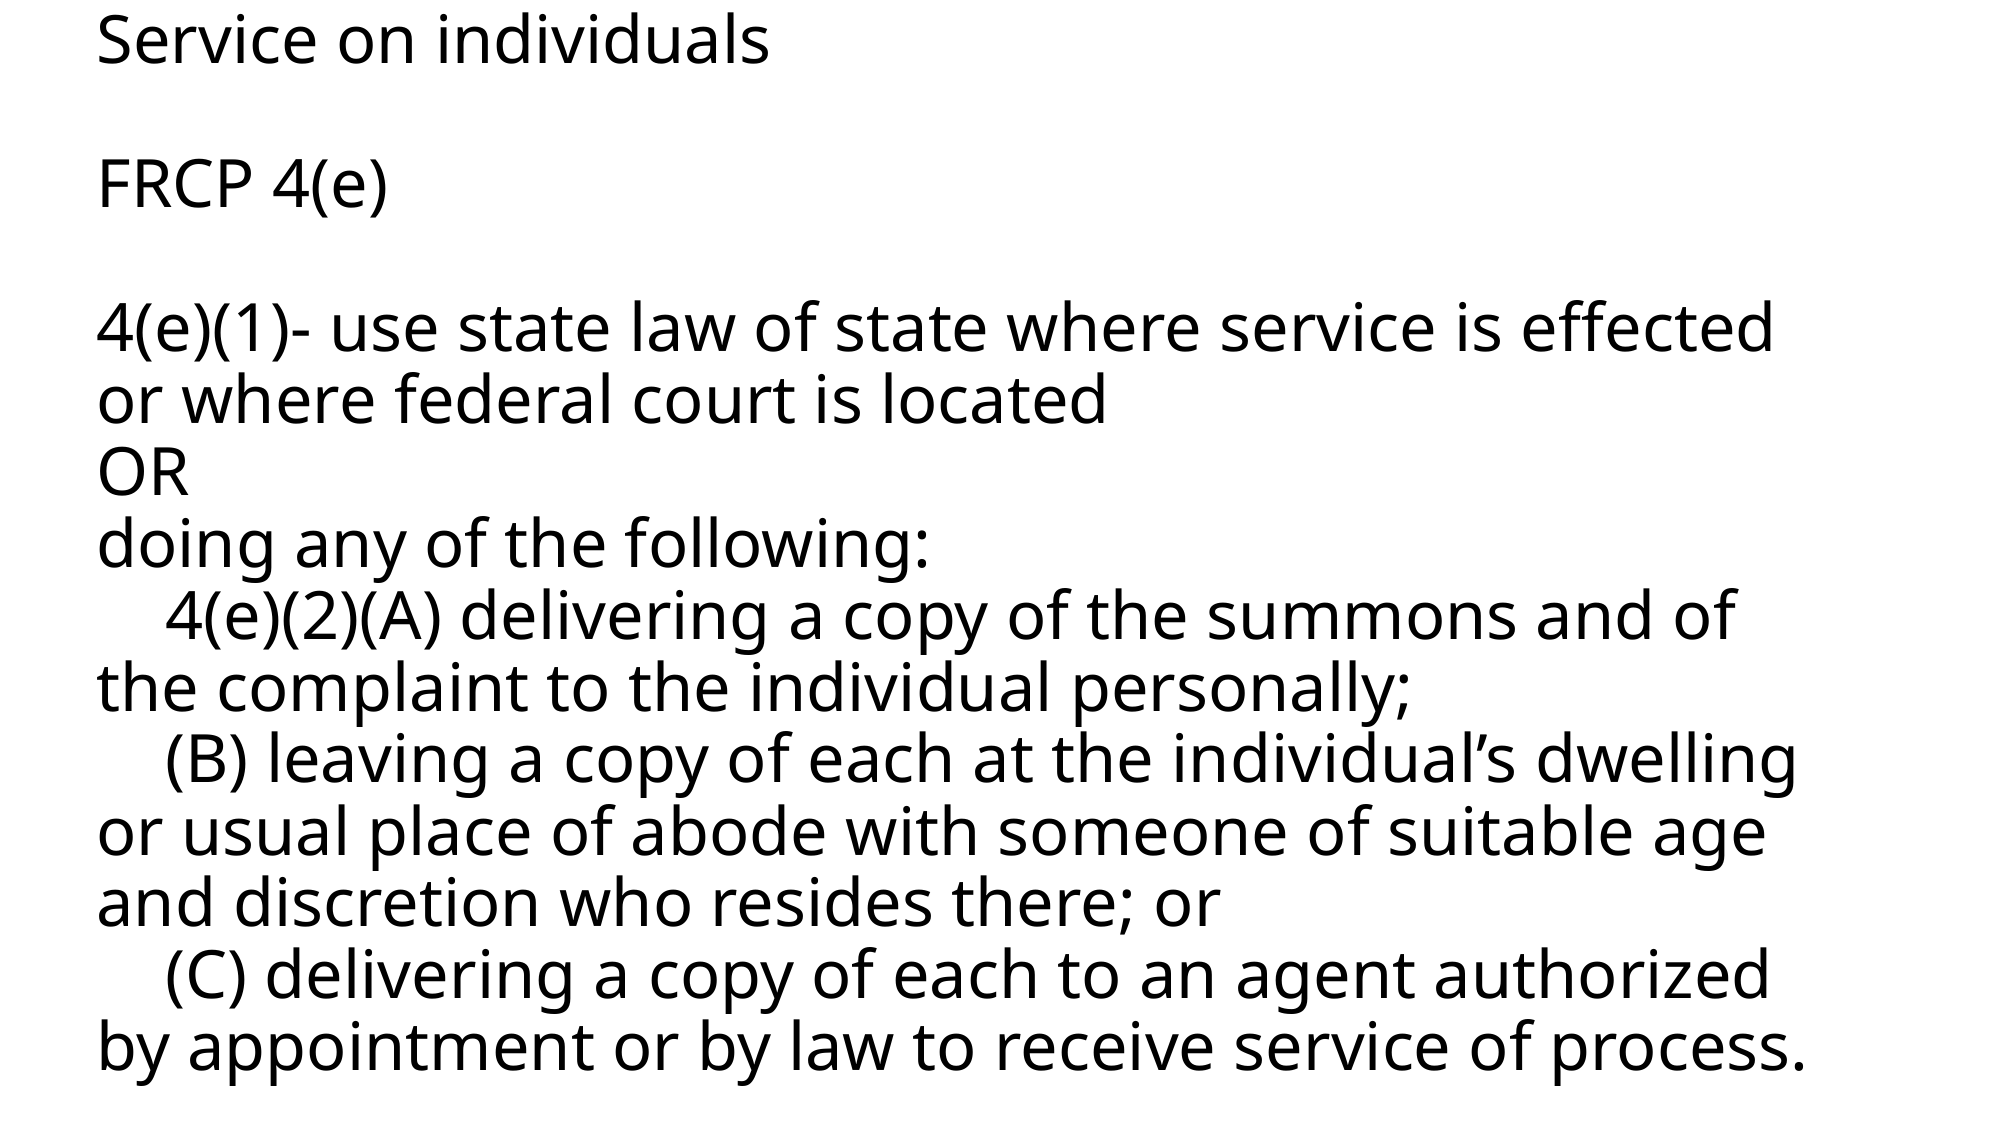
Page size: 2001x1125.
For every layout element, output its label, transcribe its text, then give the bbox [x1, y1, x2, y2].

title Service on individuals FRCP 4(e) 4(e)(1)- use state law of state where service is effected or where federal court is located OR doing any of the following: 4(e)(2)(A) delivering a copy of the summons and of the complaint to the individual personally; (B) leaving a copy of each at the individual’s dwelling or usual place of abode with someone of suitable age and discretion who resides there; or (C) delivering a copy of each to an agent authorized by appointment or by law to receive service of process. [81, 59, 1863, 1032]
